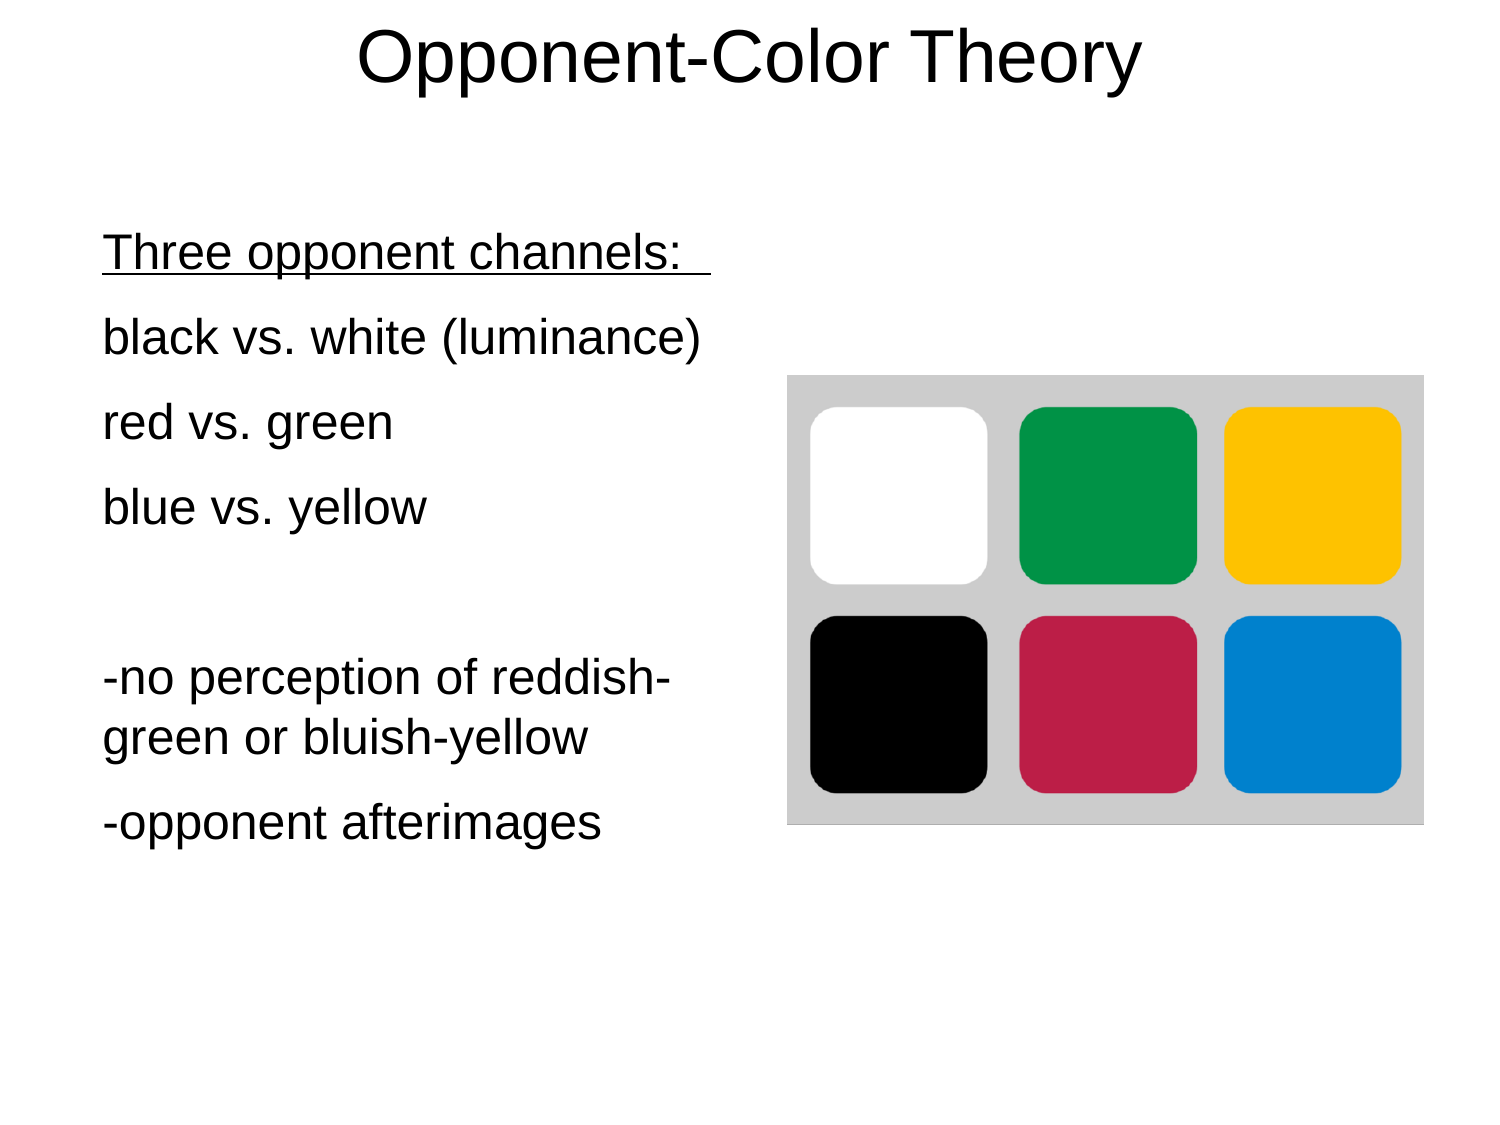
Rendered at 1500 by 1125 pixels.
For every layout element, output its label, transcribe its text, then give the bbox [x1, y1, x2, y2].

picture [787, 374, 1424, 826]
text_box Opponent-Color Theory [0, 0, 1500, 105]
text_box Three opponent channels: black vs. white (luminance) red vs. green blue vs. yellow -no perception of reddish-green or bluish-yellow -opponent afterimages [87, 212, 775, 858]
